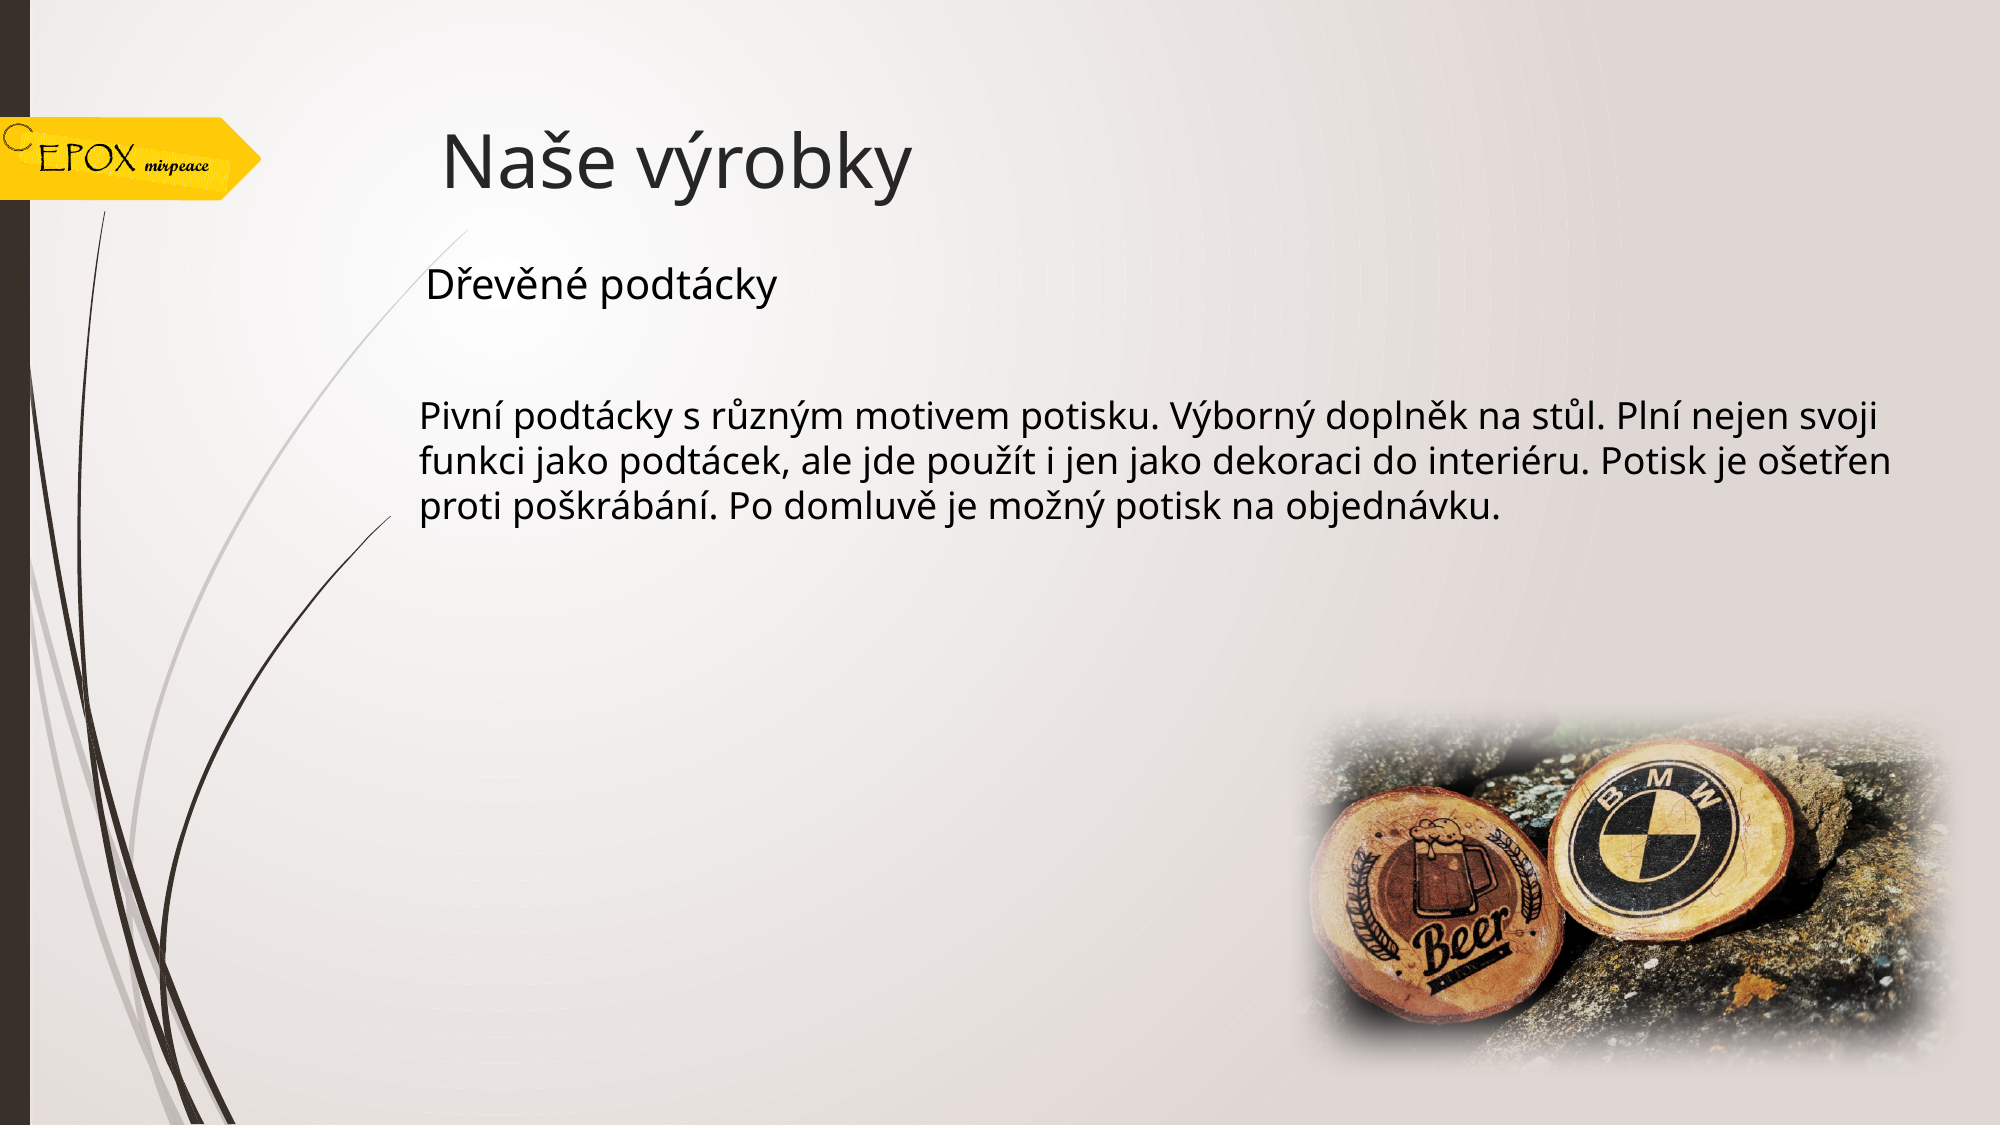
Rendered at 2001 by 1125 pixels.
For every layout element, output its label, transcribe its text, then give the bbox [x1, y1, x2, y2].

picture [0, 113, 244, 208]
text_box Pivní podtácky s různým motivem potisku. Výborný doplněk na stůl. Plní nejen svoji funkci jako podtácek, ale jde použít i jen jako dekoraci do interiéru. Potisk je ošetřen proti poškrábání. Po domluvě je možný potisk na objednávku. [403, 385, 1954, 535]
title Naše výrobky [425, 106, 1888, 317]
text_box Dřevěné podtácky [410, 250, 804, 316]
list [1286, 697, 1969, 1082]
